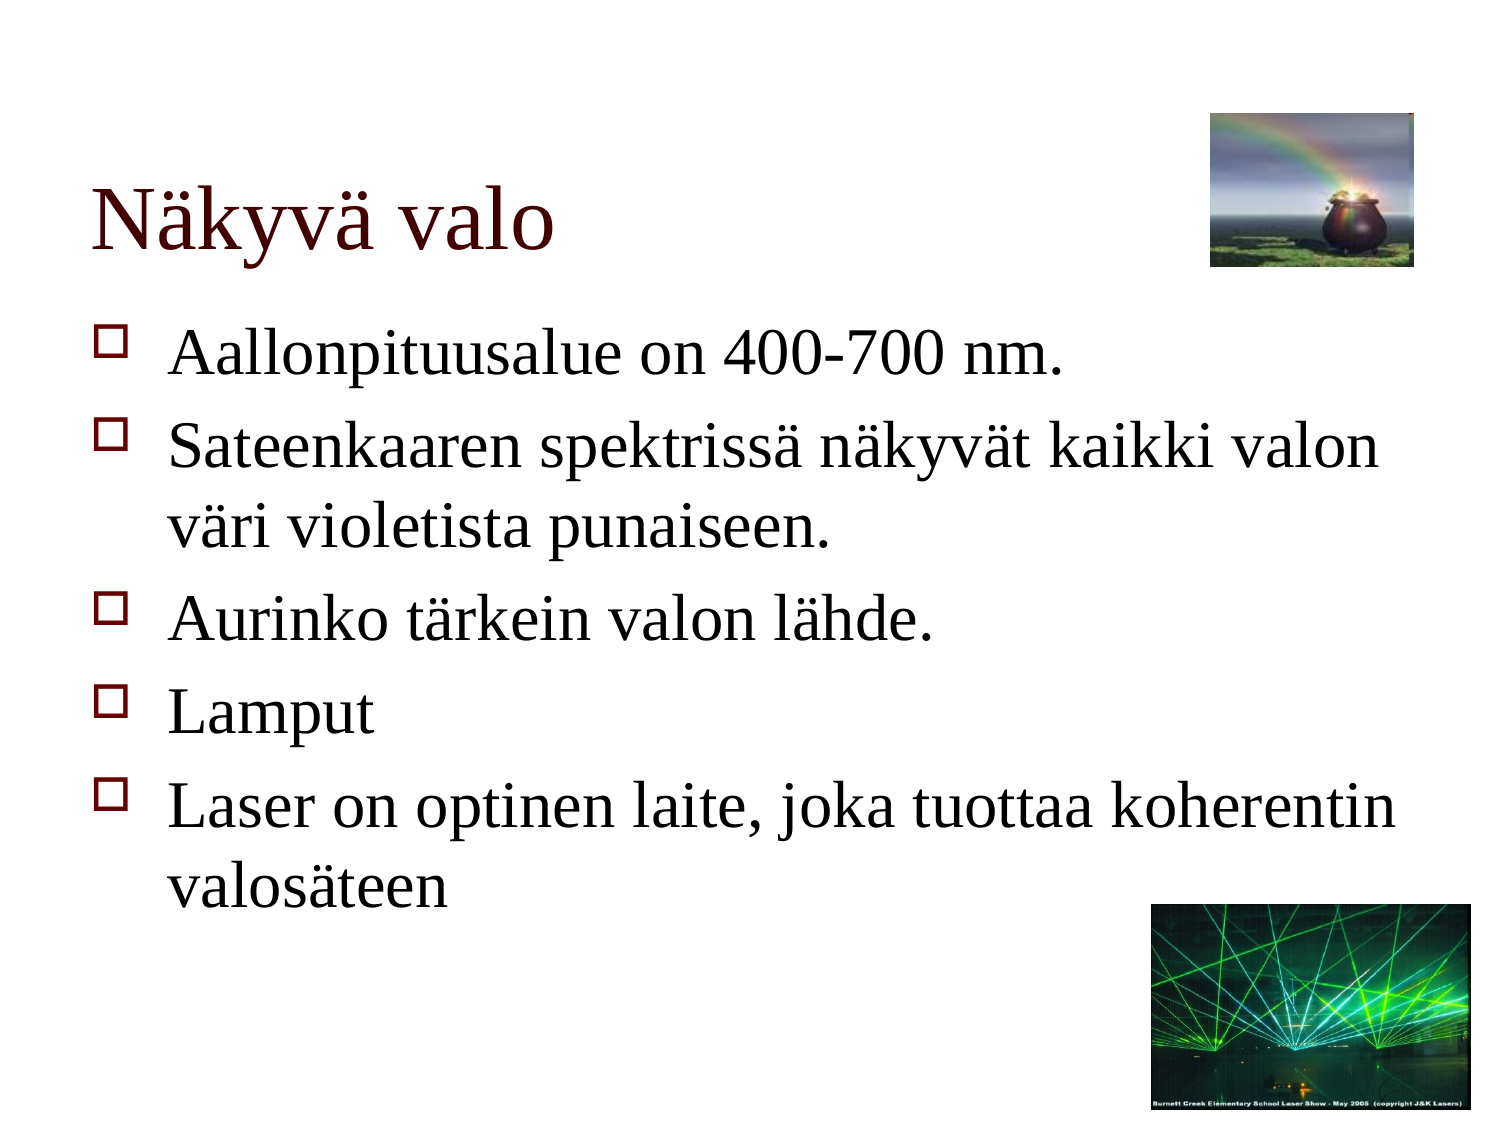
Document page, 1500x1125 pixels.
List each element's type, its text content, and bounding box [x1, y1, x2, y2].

title Näkyvä valo [75, 87, 1425, 275]
list Aallonpituusalue on 400-700 nm. Sateenkaaren spektrissä näkyvät kaikki valon väri violetista punaiseen. Aurinko tärkein valon lähde. Lamput Laser on optinen laite, joka tuottaa koherentin valosäteen [75, 299, 1425, 1006]
picture [1210, 113, 1414, 267]
picture [1151, 904, 1471, 1110]
